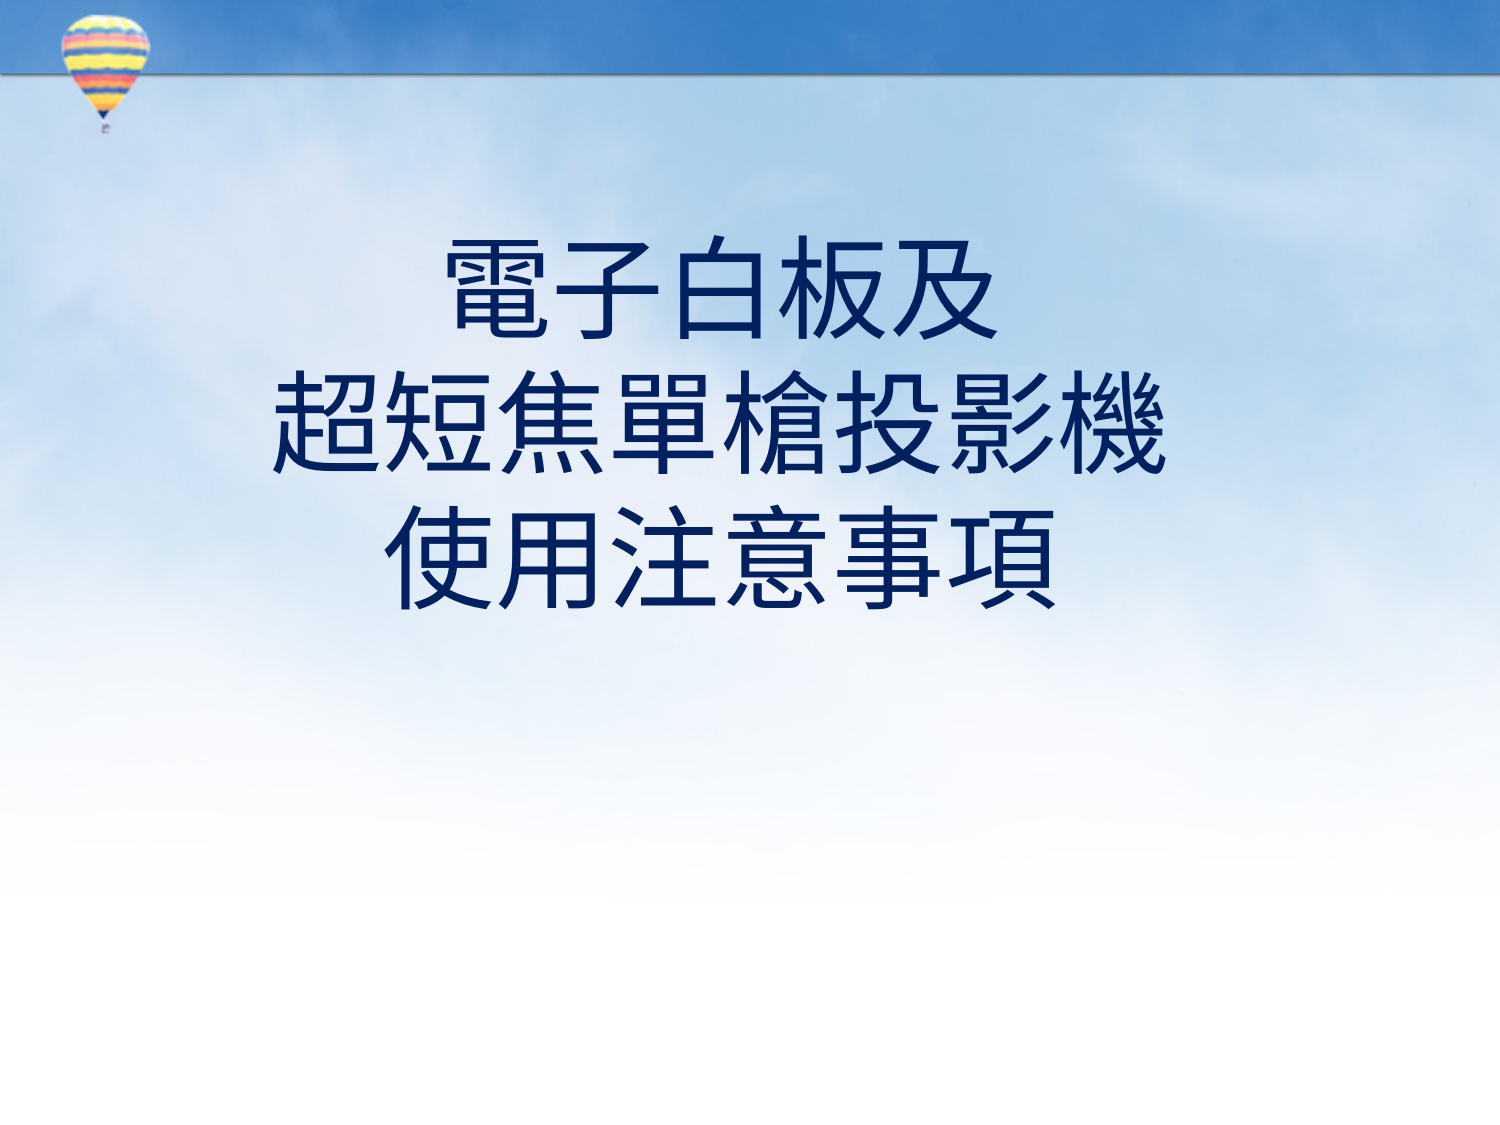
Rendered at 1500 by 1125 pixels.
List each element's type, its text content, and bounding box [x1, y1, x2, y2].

title 電子白板及 超短焦單槍投影機 使用注意事項 [29, 172, 1412, 669]
picture [0, 0, 1500, 1125]
